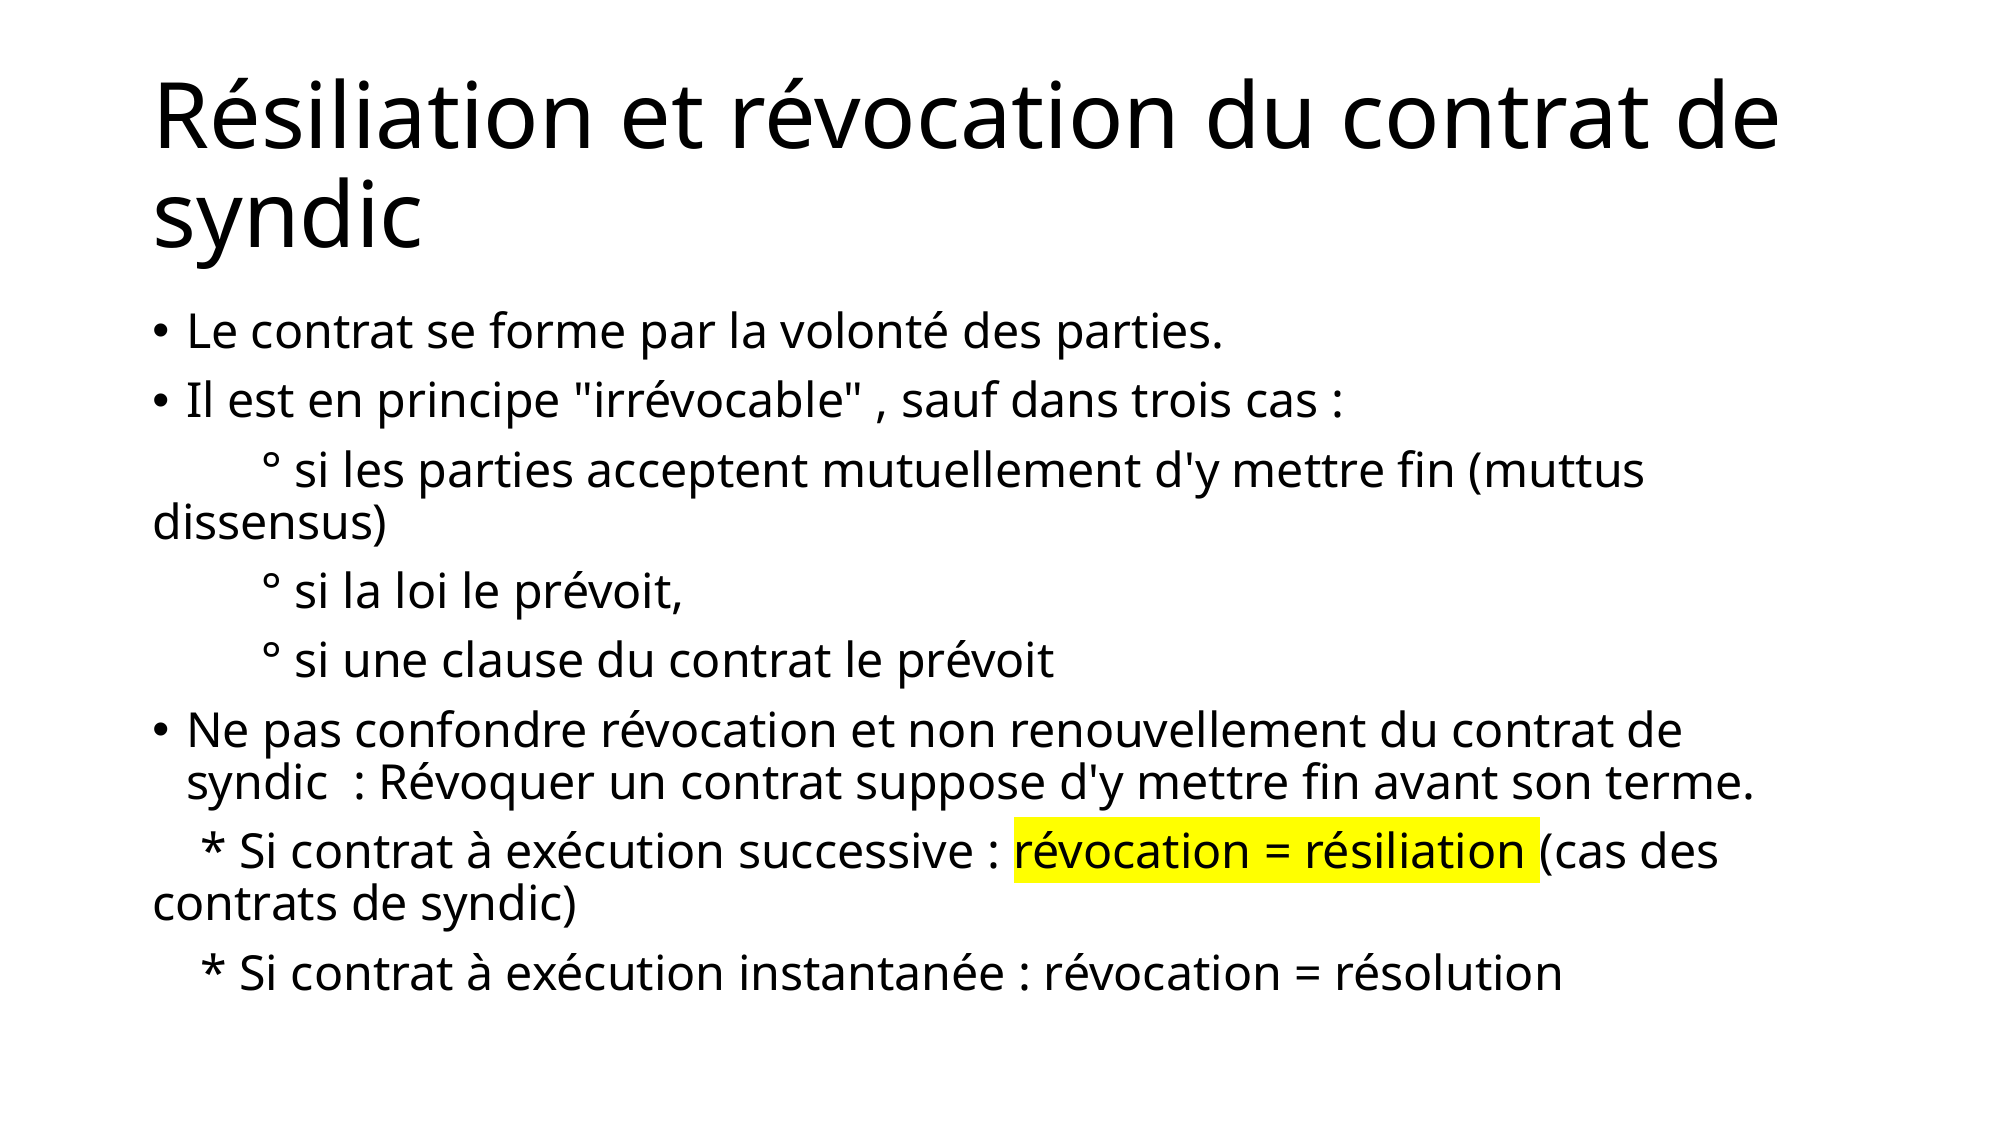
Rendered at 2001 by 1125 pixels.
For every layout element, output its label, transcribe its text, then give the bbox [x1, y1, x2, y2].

title Résiliation et révocation du contrat de syndic [137, 59, 1863, 278]
list Le contrat se forme par la volonté des parties. Il est en principe "irrévocable" , sauf dans trois cas : ° si les parties acceptent mutuellement d'y mettre fin (muttus dissensus) ° si la loi le prévoit, ° si une clause du contrat le prévoit Ne pas confondre révocation et non renouvellement du contrat de syndic : Révoquer un contrat suppose d'y mettre fin avant son terme. * Si contrat à exécution successive : révocation = résiliation (cas des contrats de syndic) * Si contrat à exécution instantanée : révocation = résolution [137, 299, 1863, 1014]
